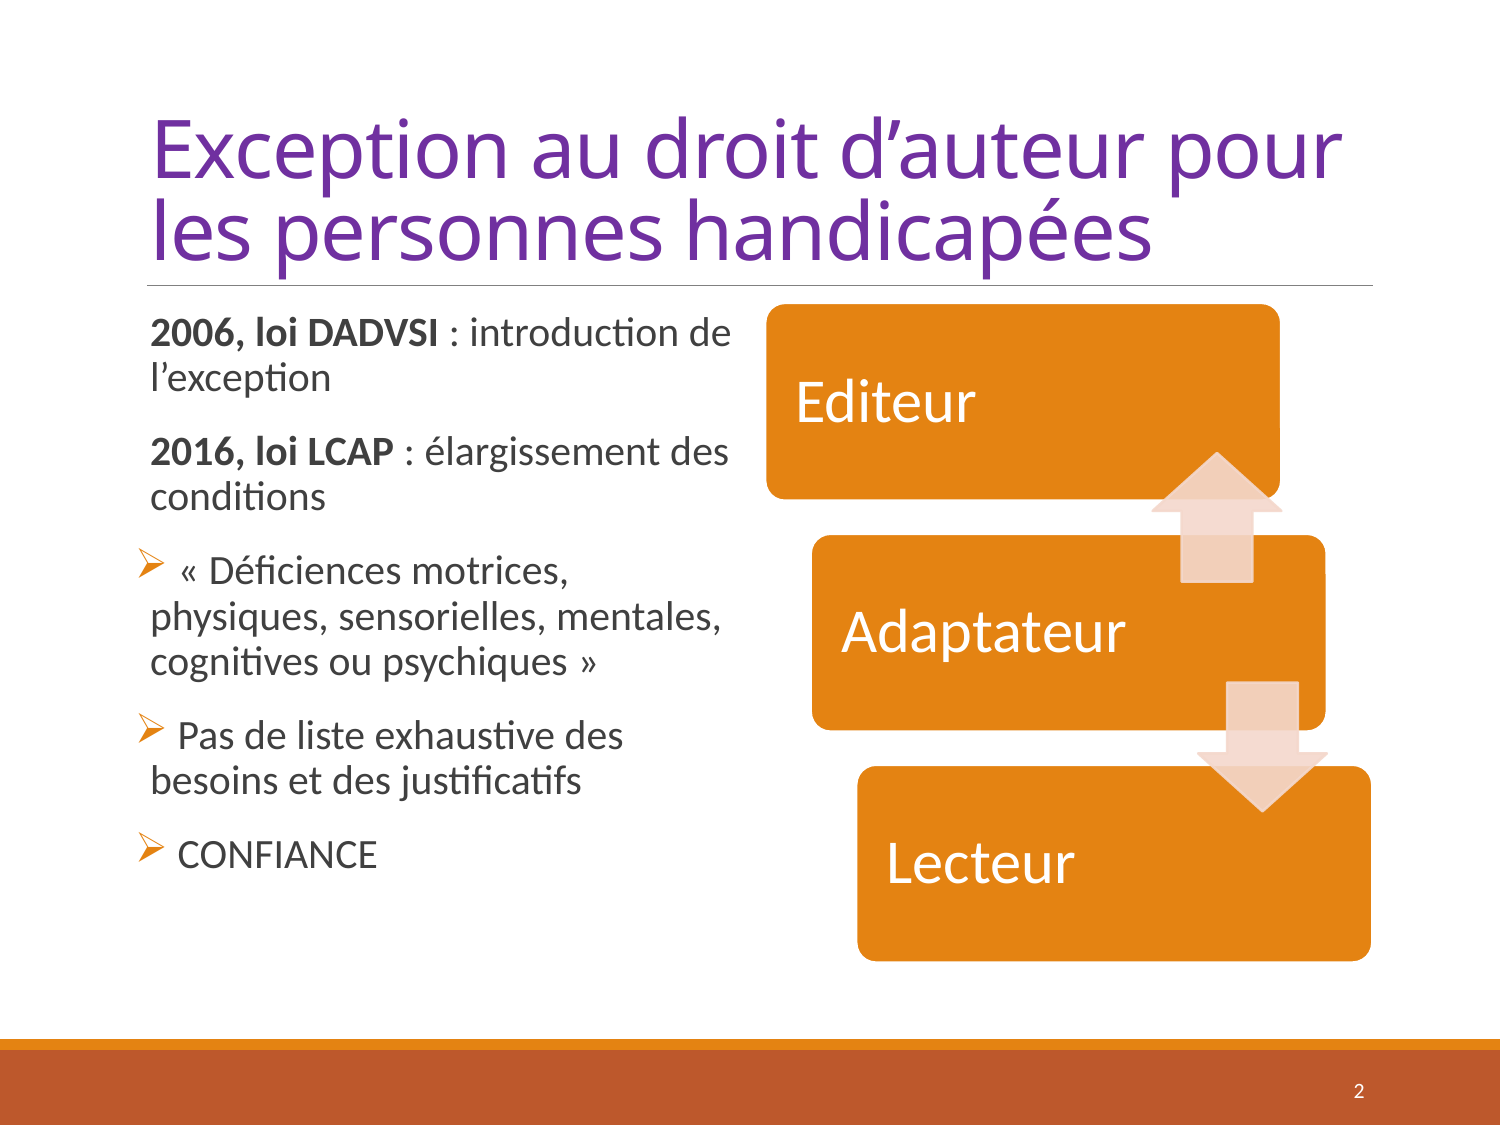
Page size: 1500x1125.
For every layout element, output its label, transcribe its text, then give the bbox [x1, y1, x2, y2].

list 2006, loi DADVSI : introduction de l’exception 2016, loi LCAP : élargissement des conditions « Déficiences motrices, physiques, sensorielles, mentales, cognitives ou psychiques » Pas de liste exhaustive des besoins et des justificatifs CONFIANCE [135, 302, 750, 1035]
title Exception au droit d’auteur pour les personnes handicapées [135, 47, 1373, 285]
slide_number 2 [1218, 1059, 1380, 1120]
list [764, 302, 1373, 964]
